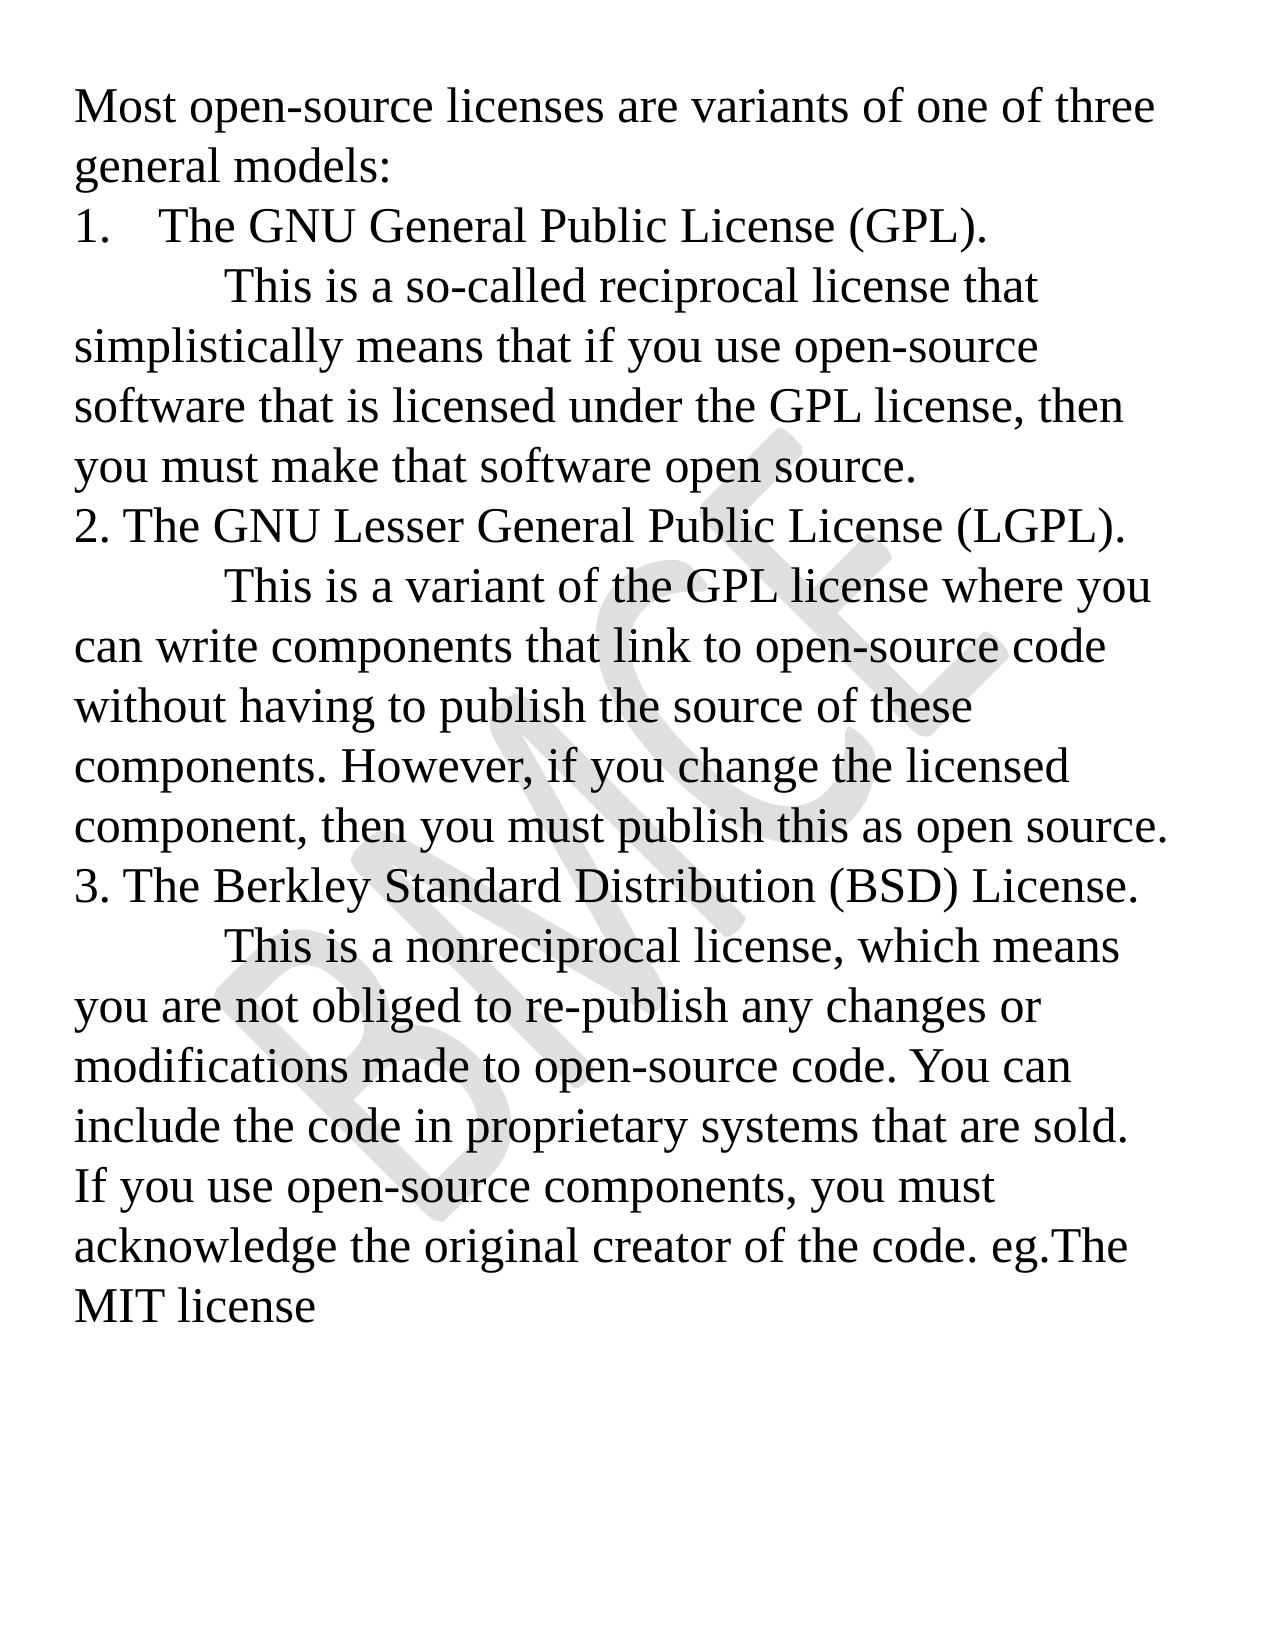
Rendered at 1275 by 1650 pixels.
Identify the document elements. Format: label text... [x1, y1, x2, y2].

list Most open-source licenses are variants of one of three general models: The GNU General Public License (GPL). This is a so-called reciprocal license that simplistically means that if you use open-source software that is licensed under the GPL license, then you must make that software open source. 2. The GNU Lesser General Public License (LGPL). This is a variant of the GPL license where you can write components that link to open-source code without having to publish the source of these components. However, if you change the licensed component, then you must publish this as open source. 3. The Berkley Standard Distribution (BSD) License. This is a nonreciprocal license, which means you are not obliged to re-publish any changes or modifications made to open-source code. You can include the code in proprietary systems that are sold. If you use open-source components, you must acknowledge the original creator of the code. eg.The MIT license [73, 72, 1174, 1120]
